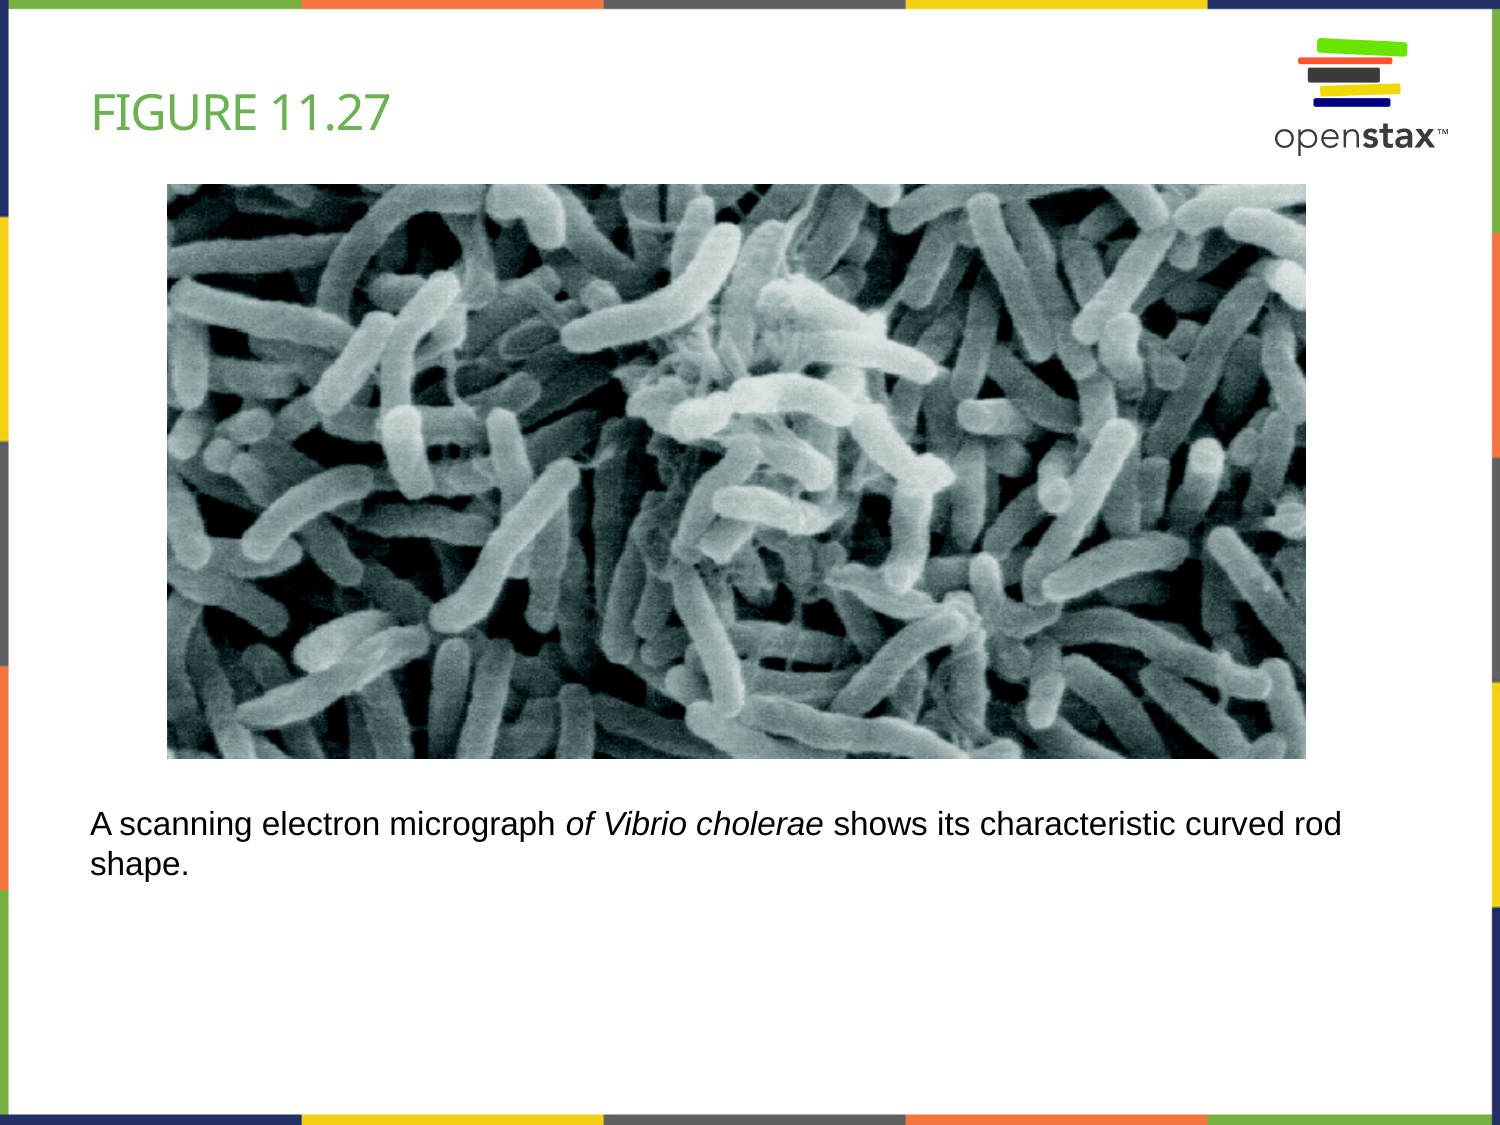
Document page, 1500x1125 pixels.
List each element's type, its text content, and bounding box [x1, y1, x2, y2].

title Figure 11.27 [75, 39, 1274, 148]
list A scanning electron micrograph of Vibrio cholerae shows its characteristic curved rod shape. [75, 794, 1398, 986]
picture [0, 0, 1500, 1125]
